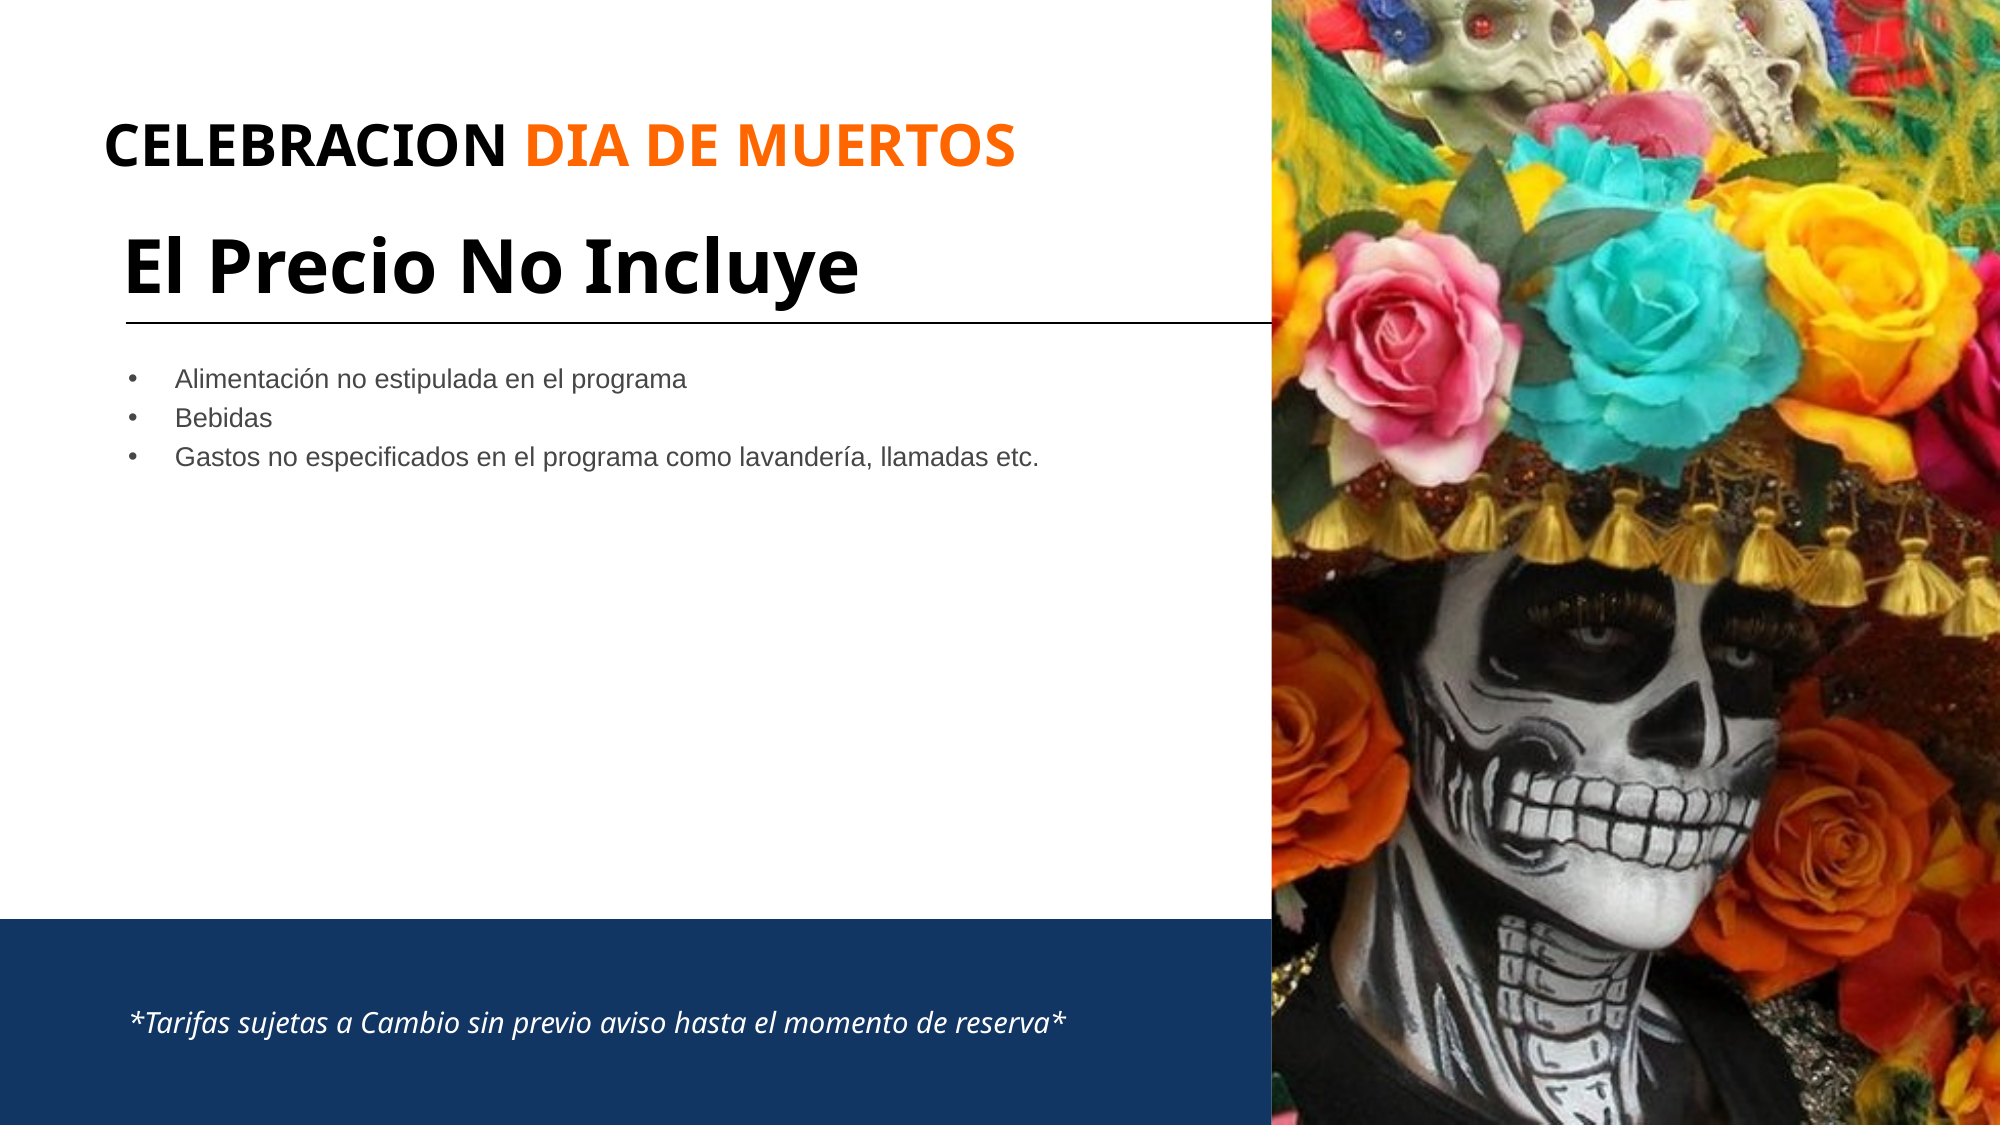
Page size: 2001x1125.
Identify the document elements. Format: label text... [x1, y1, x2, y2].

picture [1271, 0, 2000, 1125]
text_box [0, 918, 1271, 1125]
text_box *Tarifas sujetas a Cambio sin previo aviso hasta el momento de reserva* [113, 979, 1156, 1048]
text_box Alimentación no estipulada en el programa Bebidas Gastos no especificados en el programa como lavandería, llamadas etc. [113, 347, 1230, 480]
text_box El Precio No Incluye [107, 211, 911, 316]
text_box CELEBRACION DIA DE MUERTOS [88, 100, 1271, 186]
